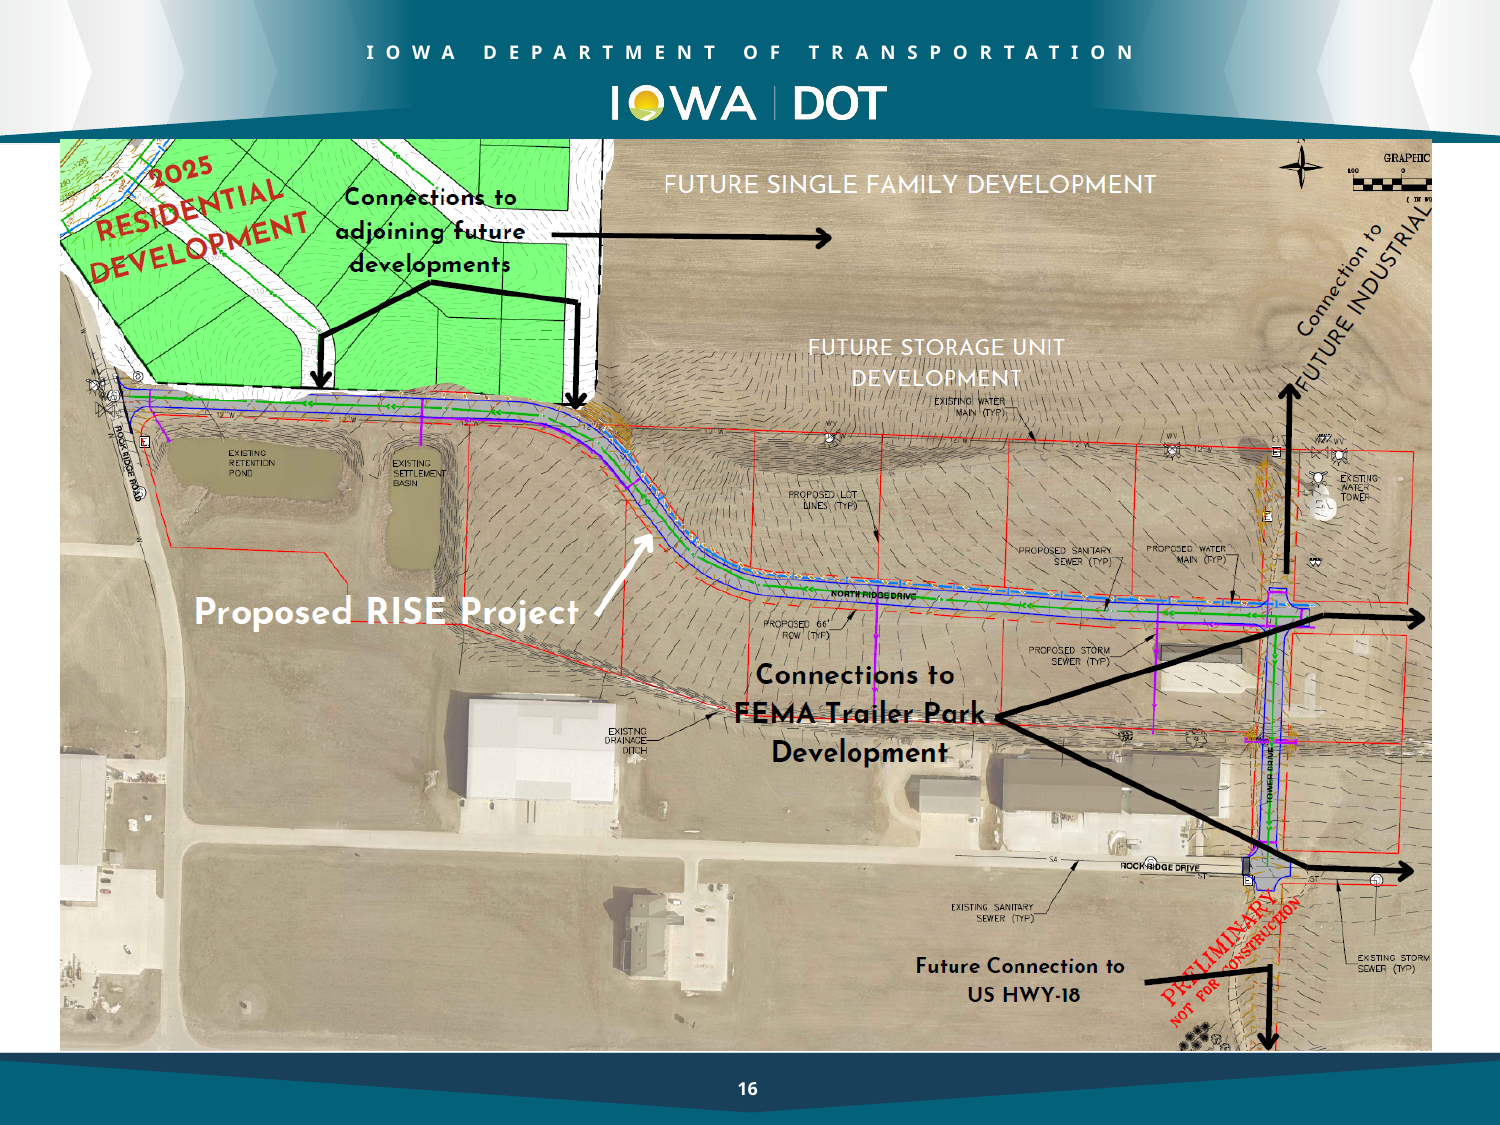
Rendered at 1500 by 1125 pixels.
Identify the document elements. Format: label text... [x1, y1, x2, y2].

picture [858, 87, 887, 119]
picture [0, 140, 1432, 1051]
picture [1096, 0, 1500, 135]
picture [1094, 48, 1101, 57]
picture [0, 0, 406, 135]
text_box 16 [578, 1072, 917, 1107]
picture [722, 87, 755, 119]
picture [613, 87, 618, 119]
picture [795, 87, 823, 119]
picture [629, 85, 664, 120]
picture [827, 86, 858, 120]
picture [670, 87, 720, 119]
